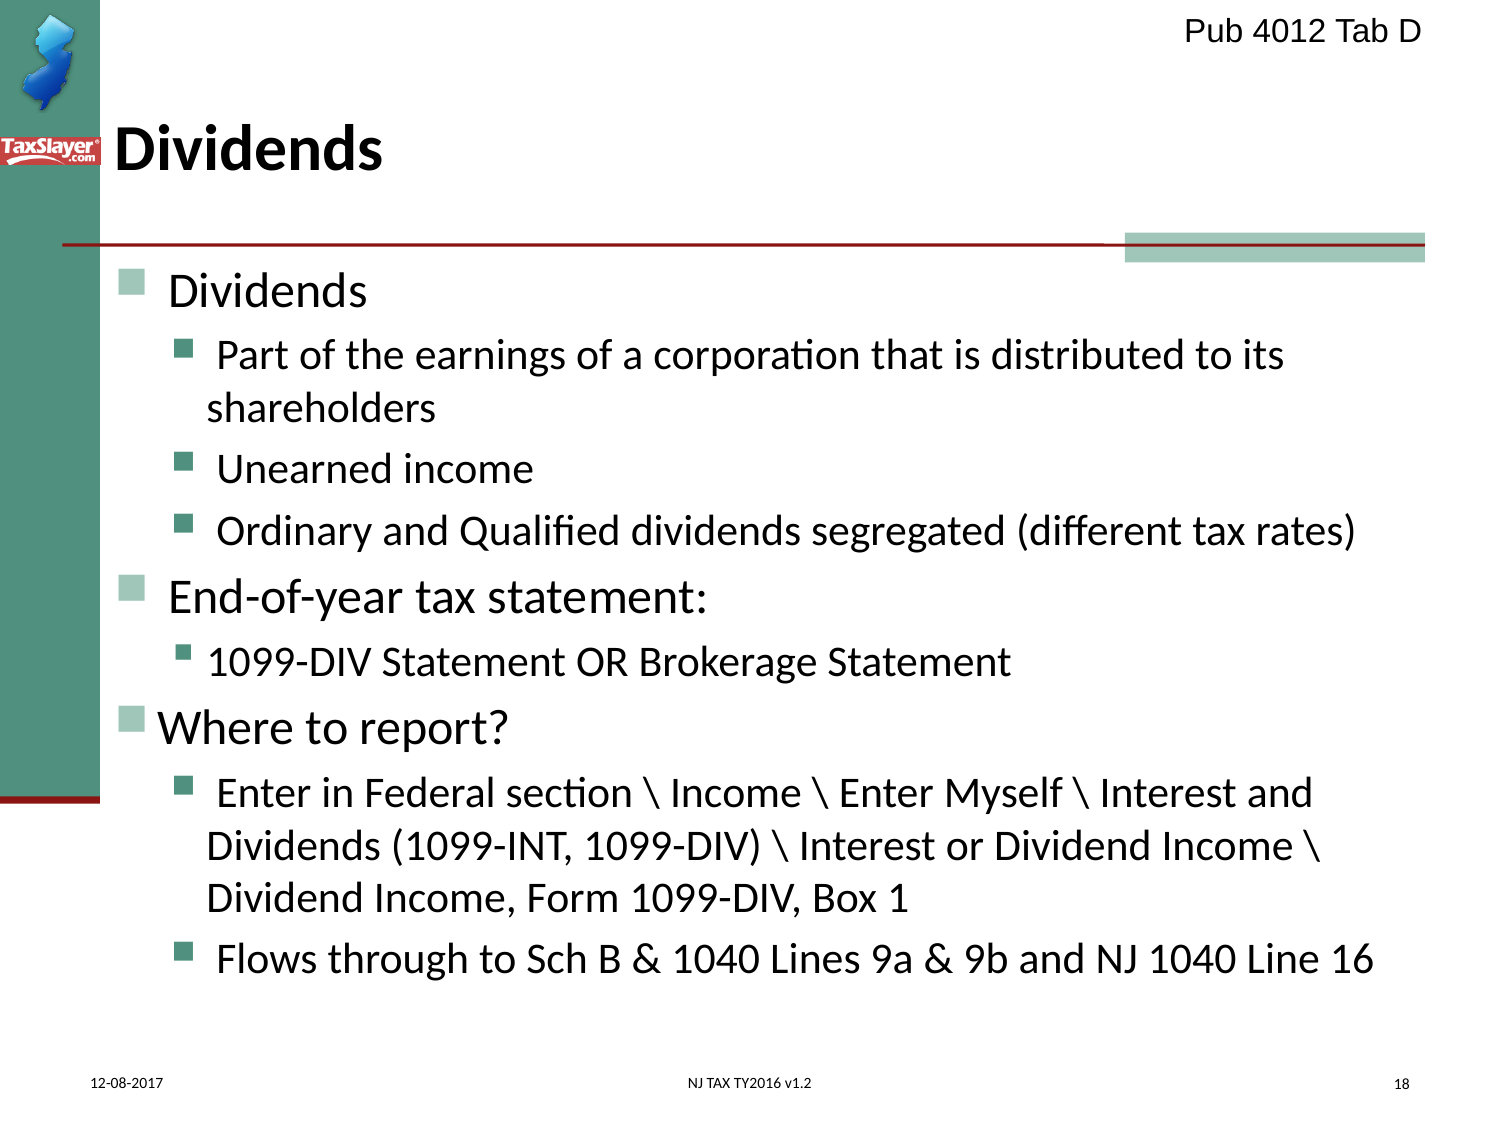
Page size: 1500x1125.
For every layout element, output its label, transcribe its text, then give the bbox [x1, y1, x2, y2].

picture [0, 137, 101, 165]
picture [0, 11, 101, 113]
list Dividends Part of the earnings of a corporation that is distributed to its shareholders Unearned income Ordinary and Qualified dividends segregated (different tax rates) End-of-year tax statement: 1099-DIV Statement OR Brokerage Statement Where to report? Enter in Federal section \ Income \ Enter Myself \ Interest and Dividends (1099-INT, 1099-DIV) \ Interest or Dividend Income \ Dividend Income, Form 1099-DIV, Box 1 Flows through to Sch B & 1040 Lines 9a & 9b and NJ 1040 Line 16 [99, 249, 1425, 1038]
slide_number 18 [1112, 1049, 1426, 1101]
title Dividends [99, 62, 1425, 225]
text_box Pub 4012 Tab D [1169, 9, 1437, 50]
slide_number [74, 1049, 401, 1100]
footer NJ TAX TY2016 v1.2 [496, 1050, 1004, 1100]
